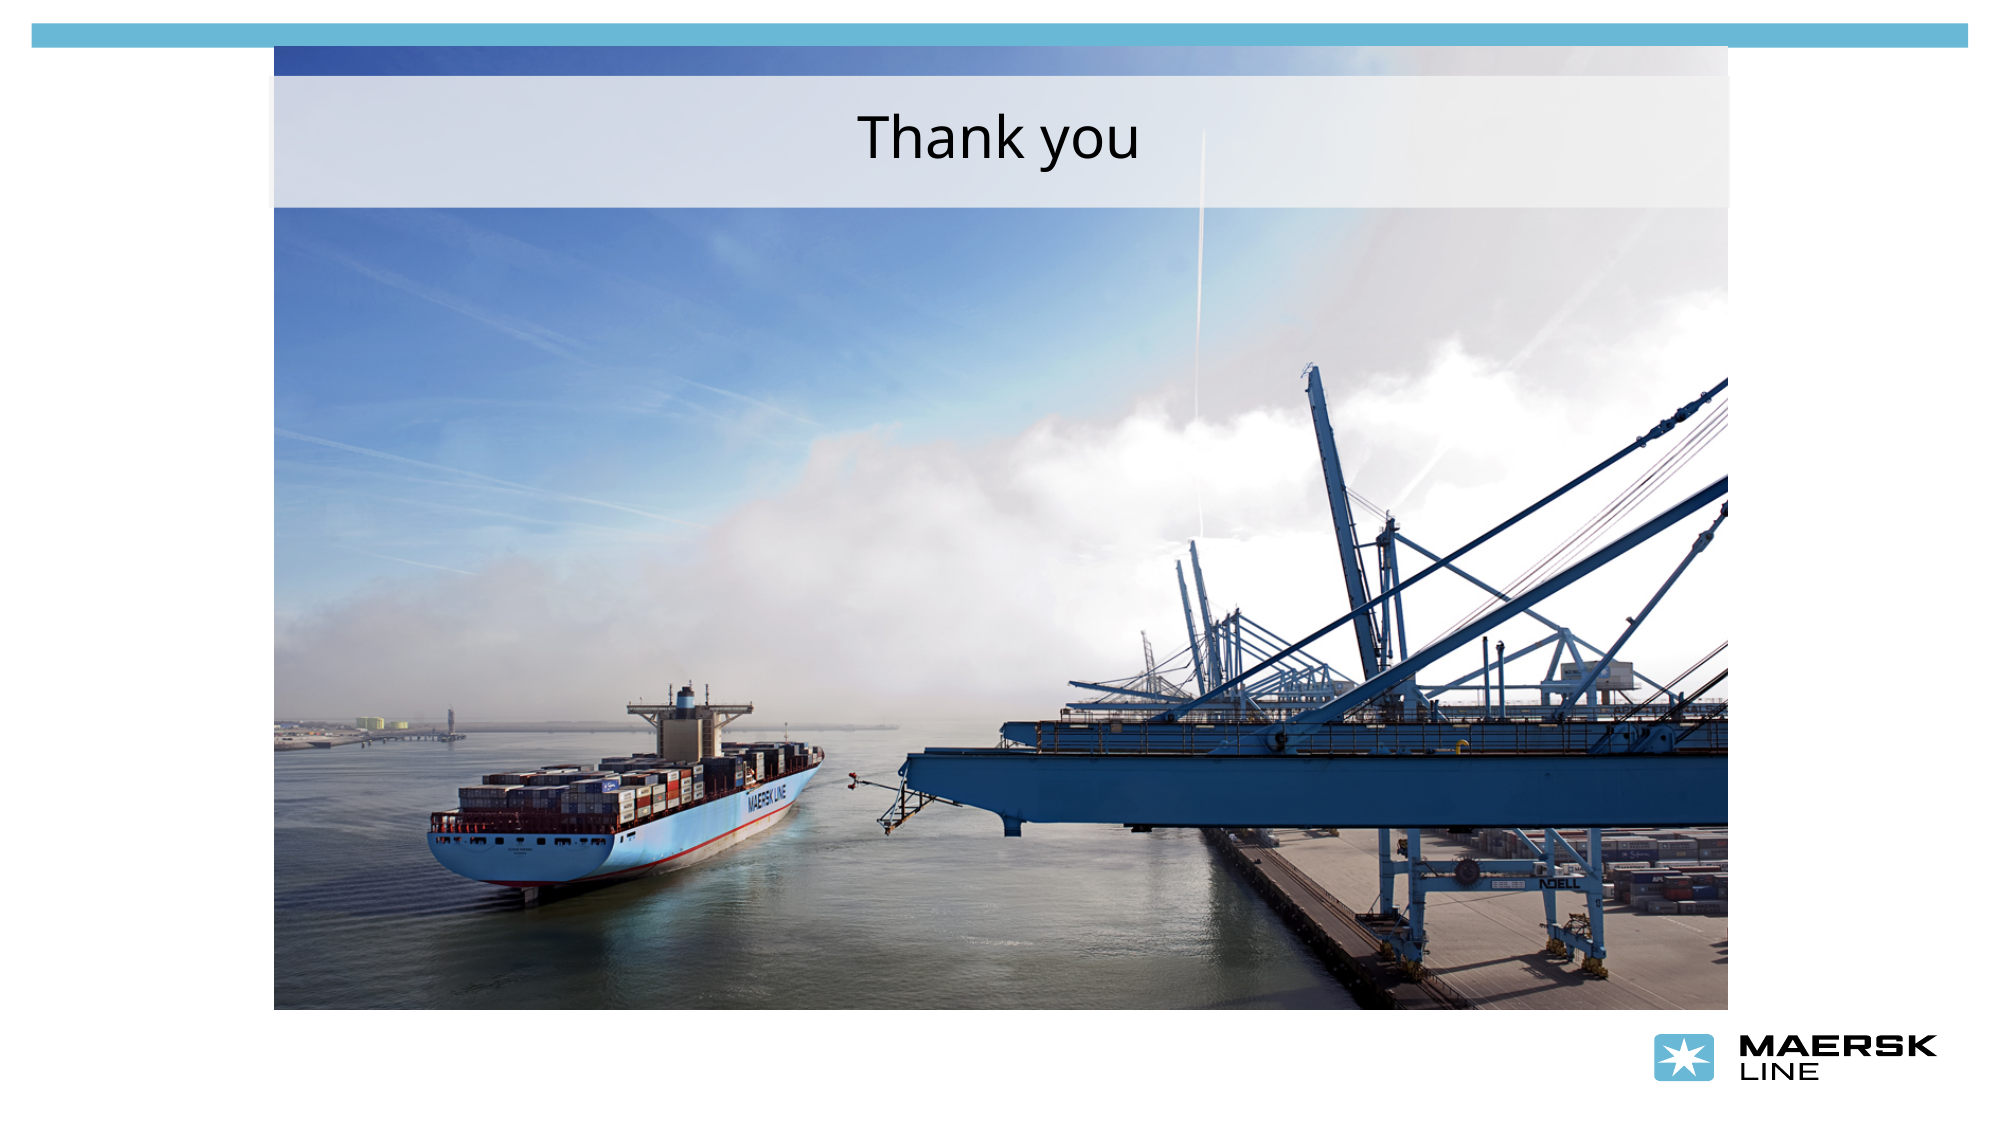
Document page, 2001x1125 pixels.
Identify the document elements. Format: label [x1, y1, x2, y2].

picture [272, 45, 1729, 1011]
